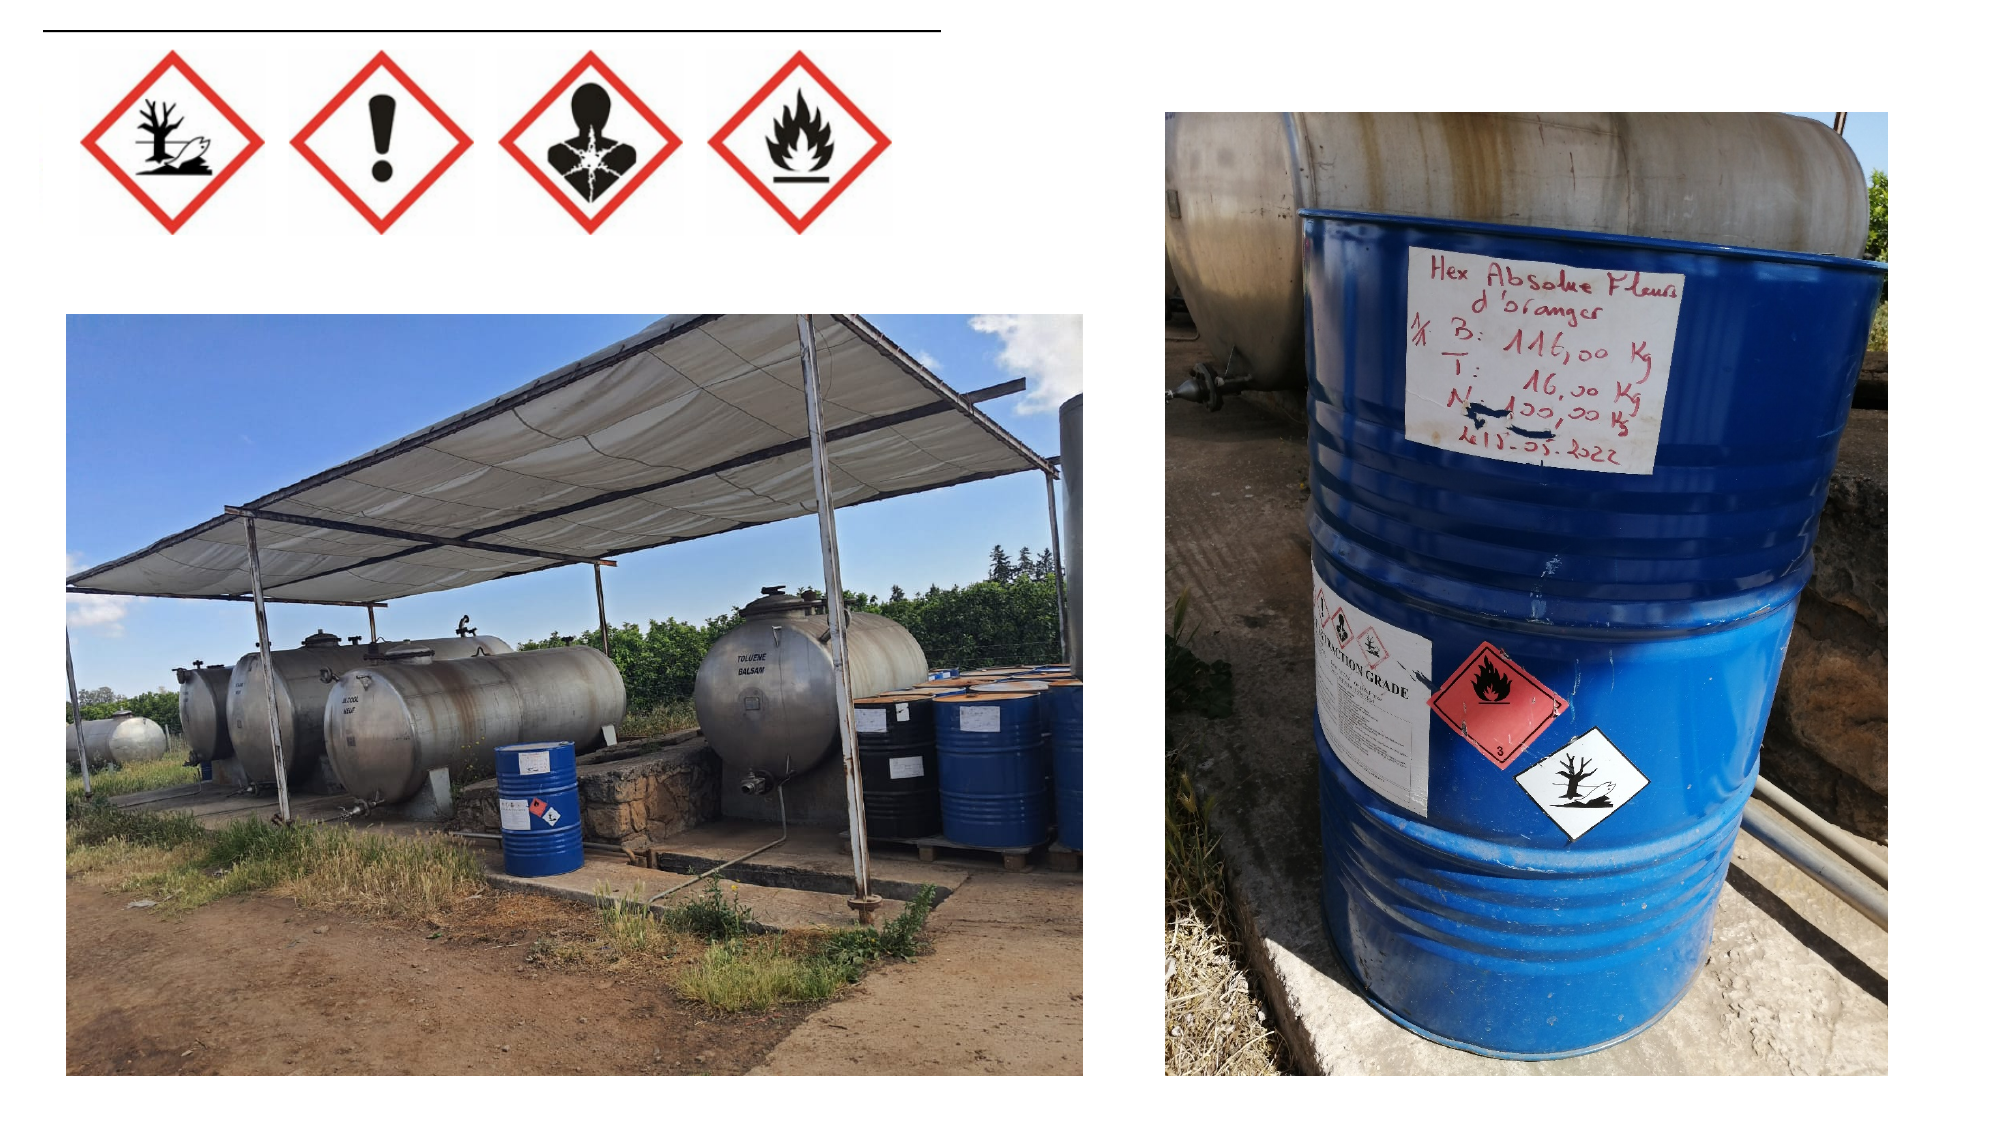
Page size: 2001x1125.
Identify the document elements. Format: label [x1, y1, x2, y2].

picture [39, 30, 942, 269]
picture [66, 313, 1083, 1076]
picture [1165, 111, 1889, 1076]
